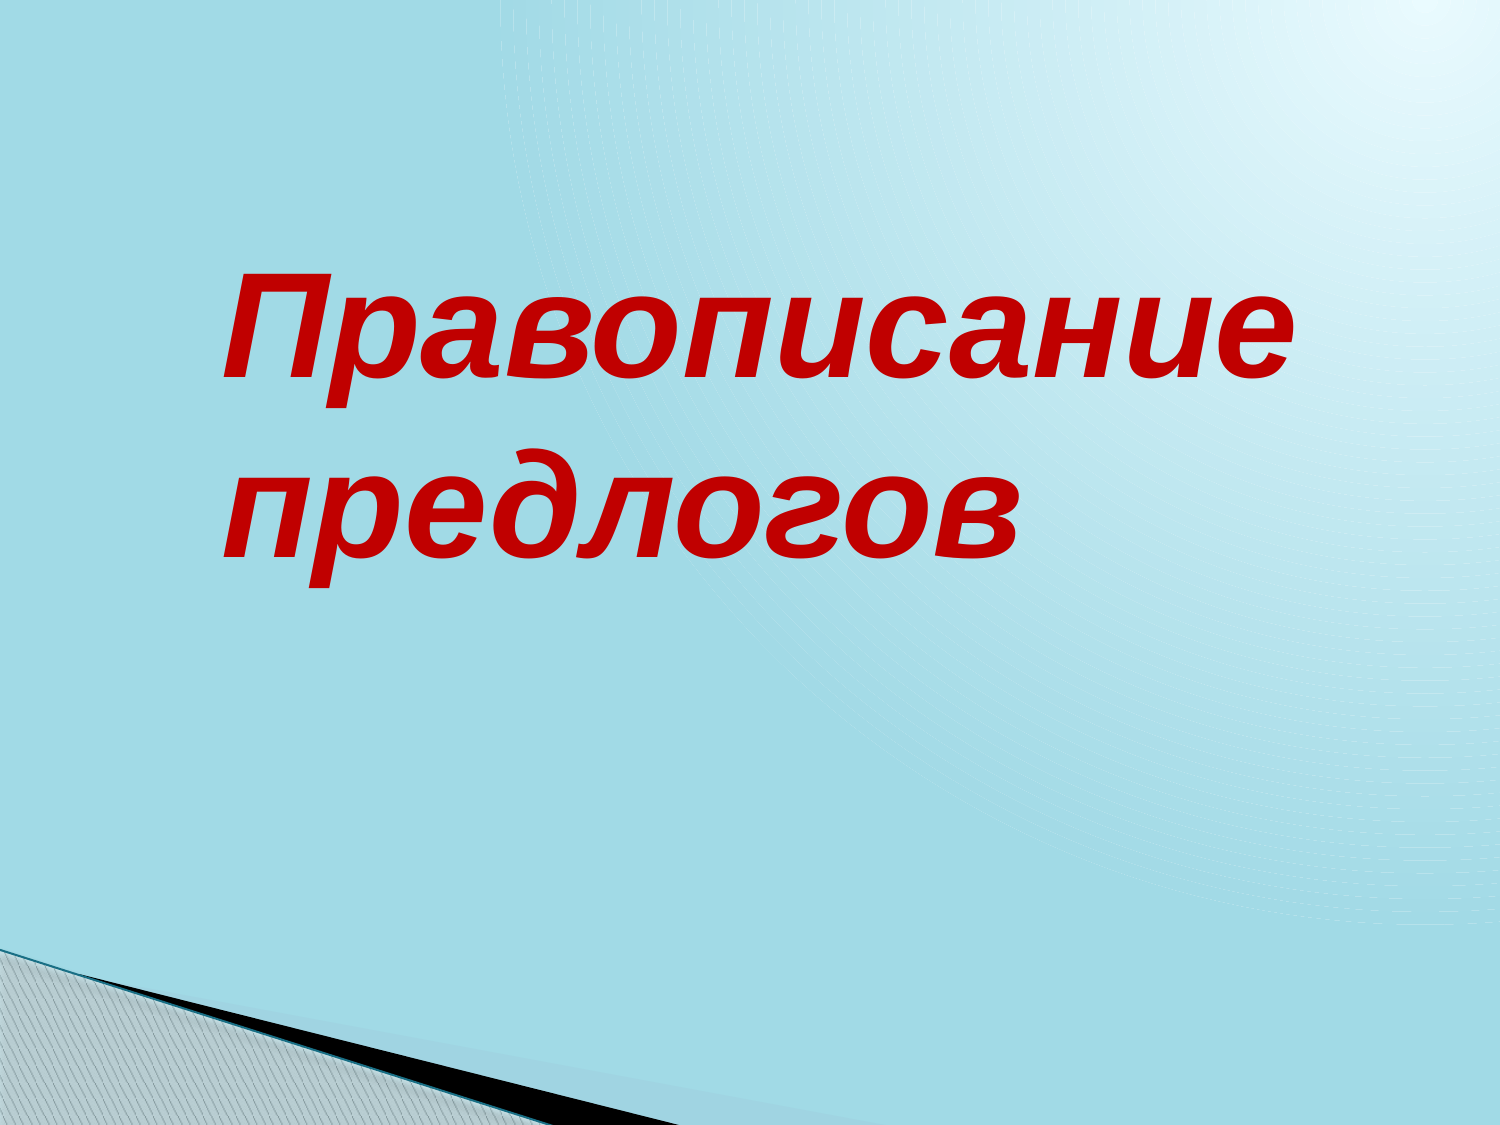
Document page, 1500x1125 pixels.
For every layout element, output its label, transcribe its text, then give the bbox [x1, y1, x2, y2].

text_box Правописание предлогов [206, 219, 1365, 595]
